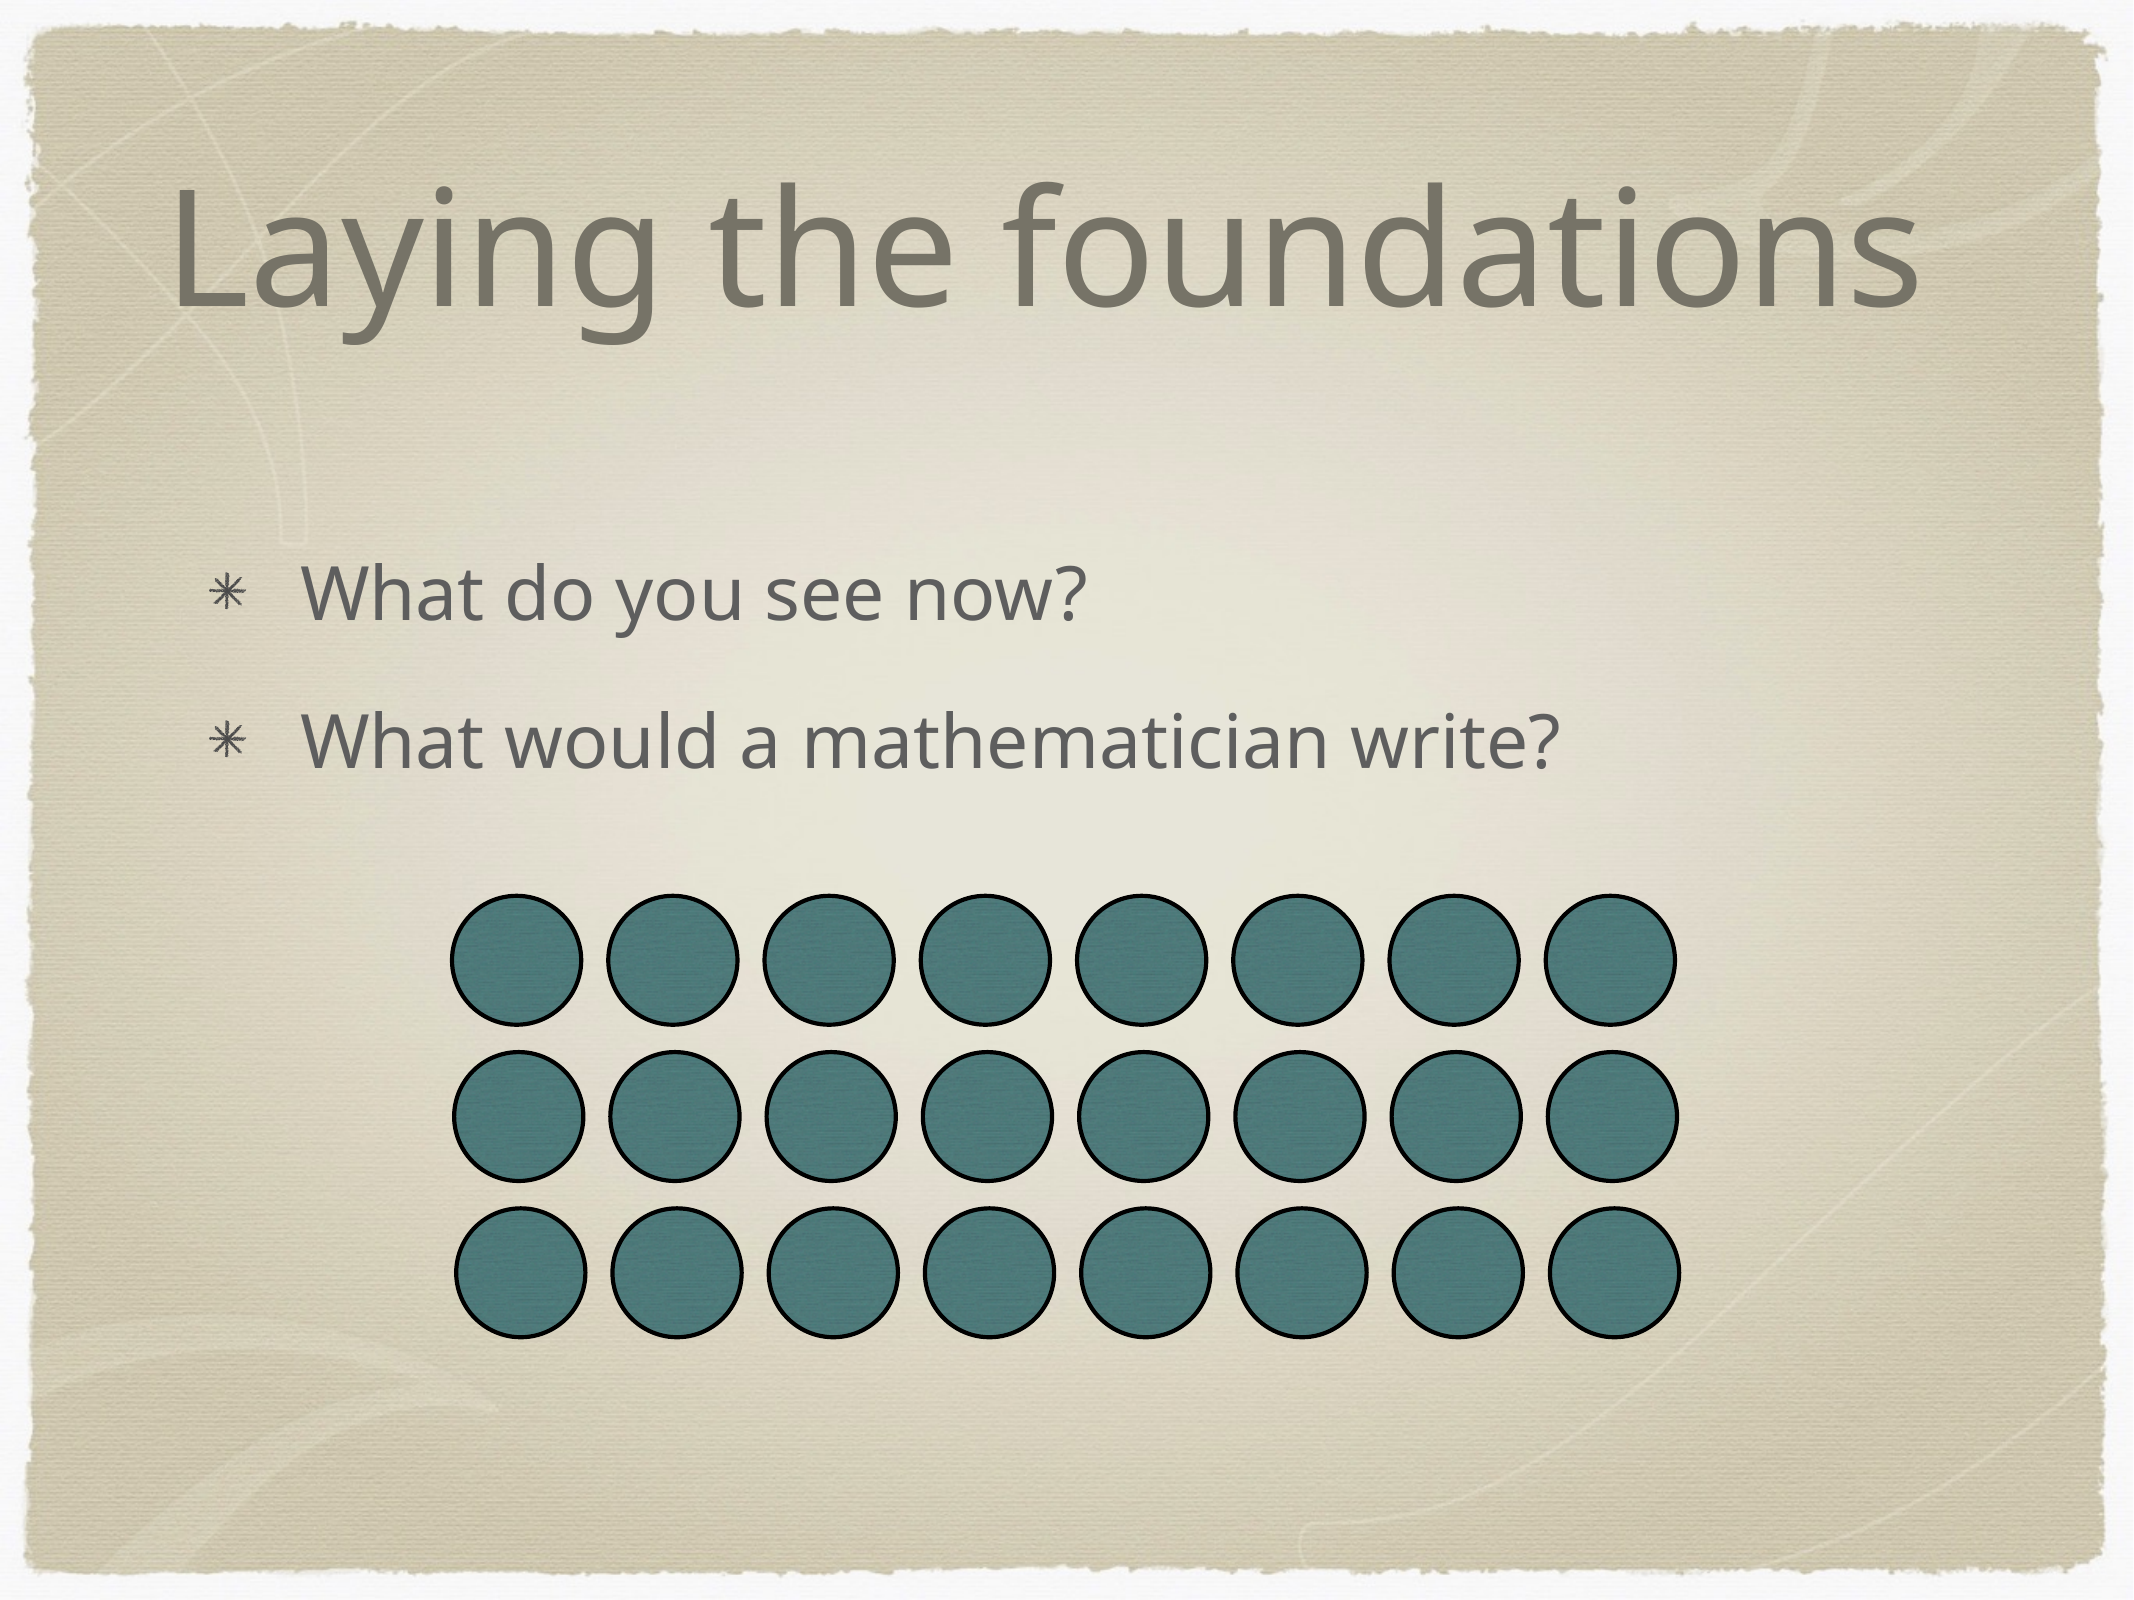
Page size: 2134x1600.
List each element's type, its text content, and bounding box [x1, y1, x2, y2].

list What do you see now? What would a mathematician write? [197, 195, 1934, 1134]
picture [0, 0, 2134, 1600]
title Laying the foundations [128, 41, 2005, 443]
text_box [451, 895, 1680, 1338]
